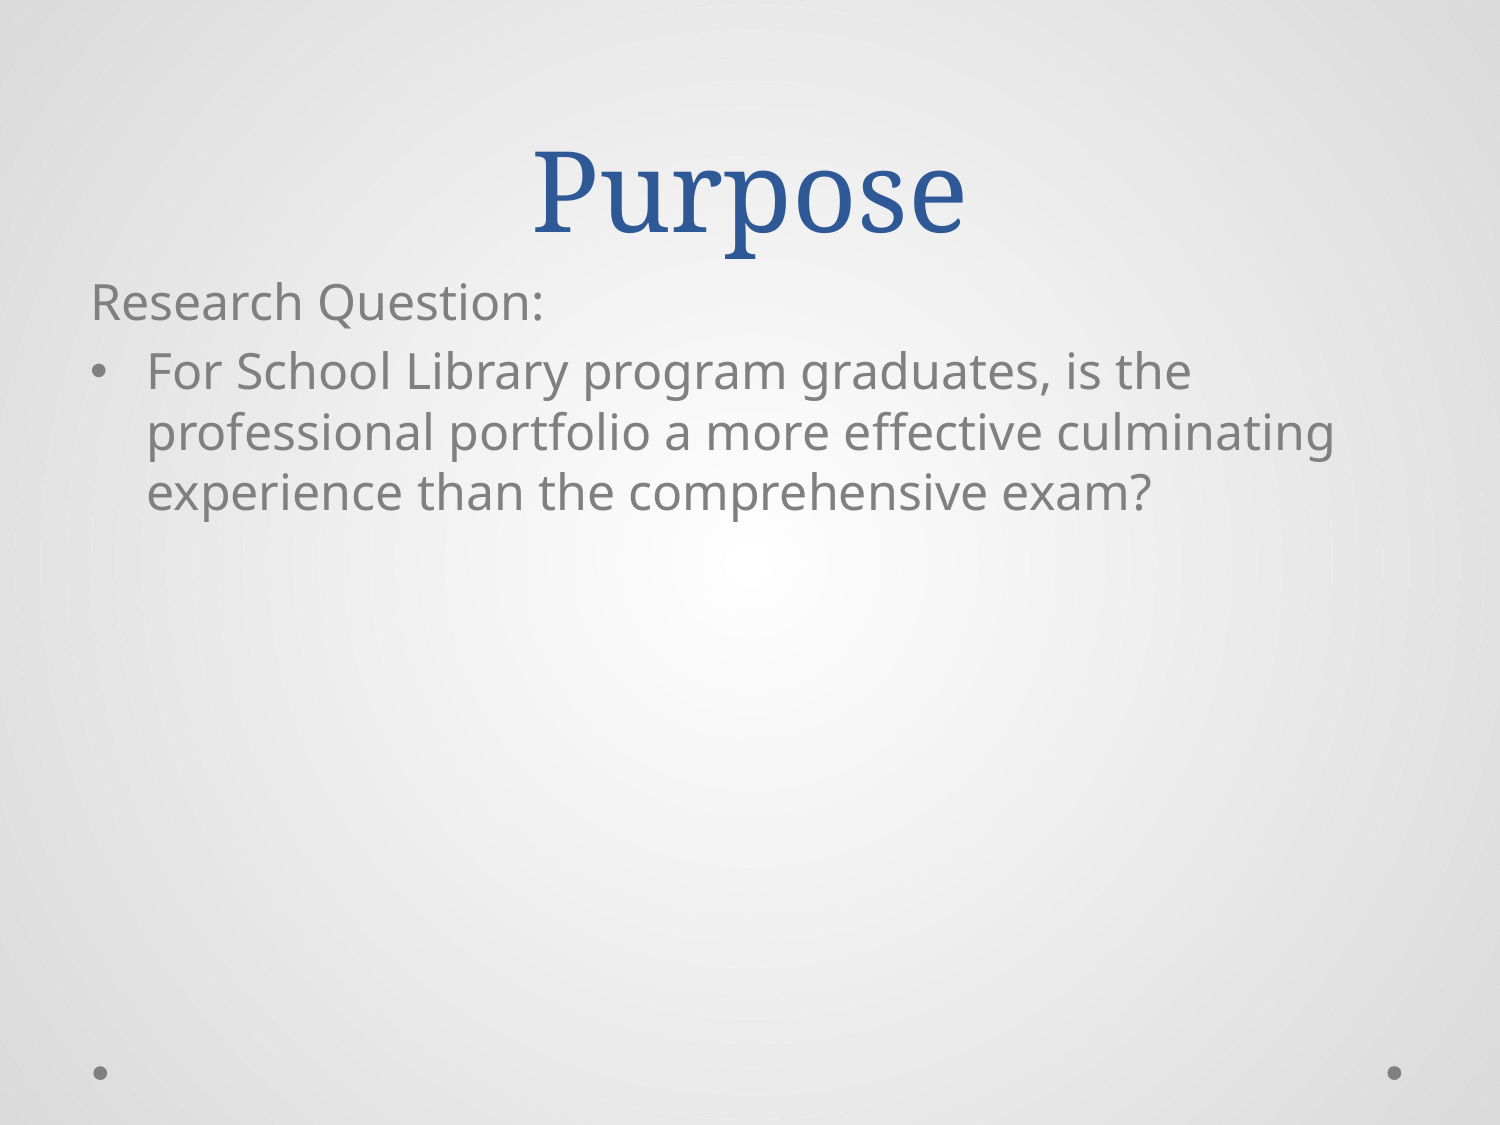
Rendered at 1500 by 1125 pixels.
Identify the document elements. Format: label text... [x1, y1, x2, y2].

title Purpose [75, 0, 1425, 262]
list Research Question: For School Library program graduates, is the professional portfolio a more effective culminating experience than the comprehensive exam? [75, 262, 1425, 1005]
